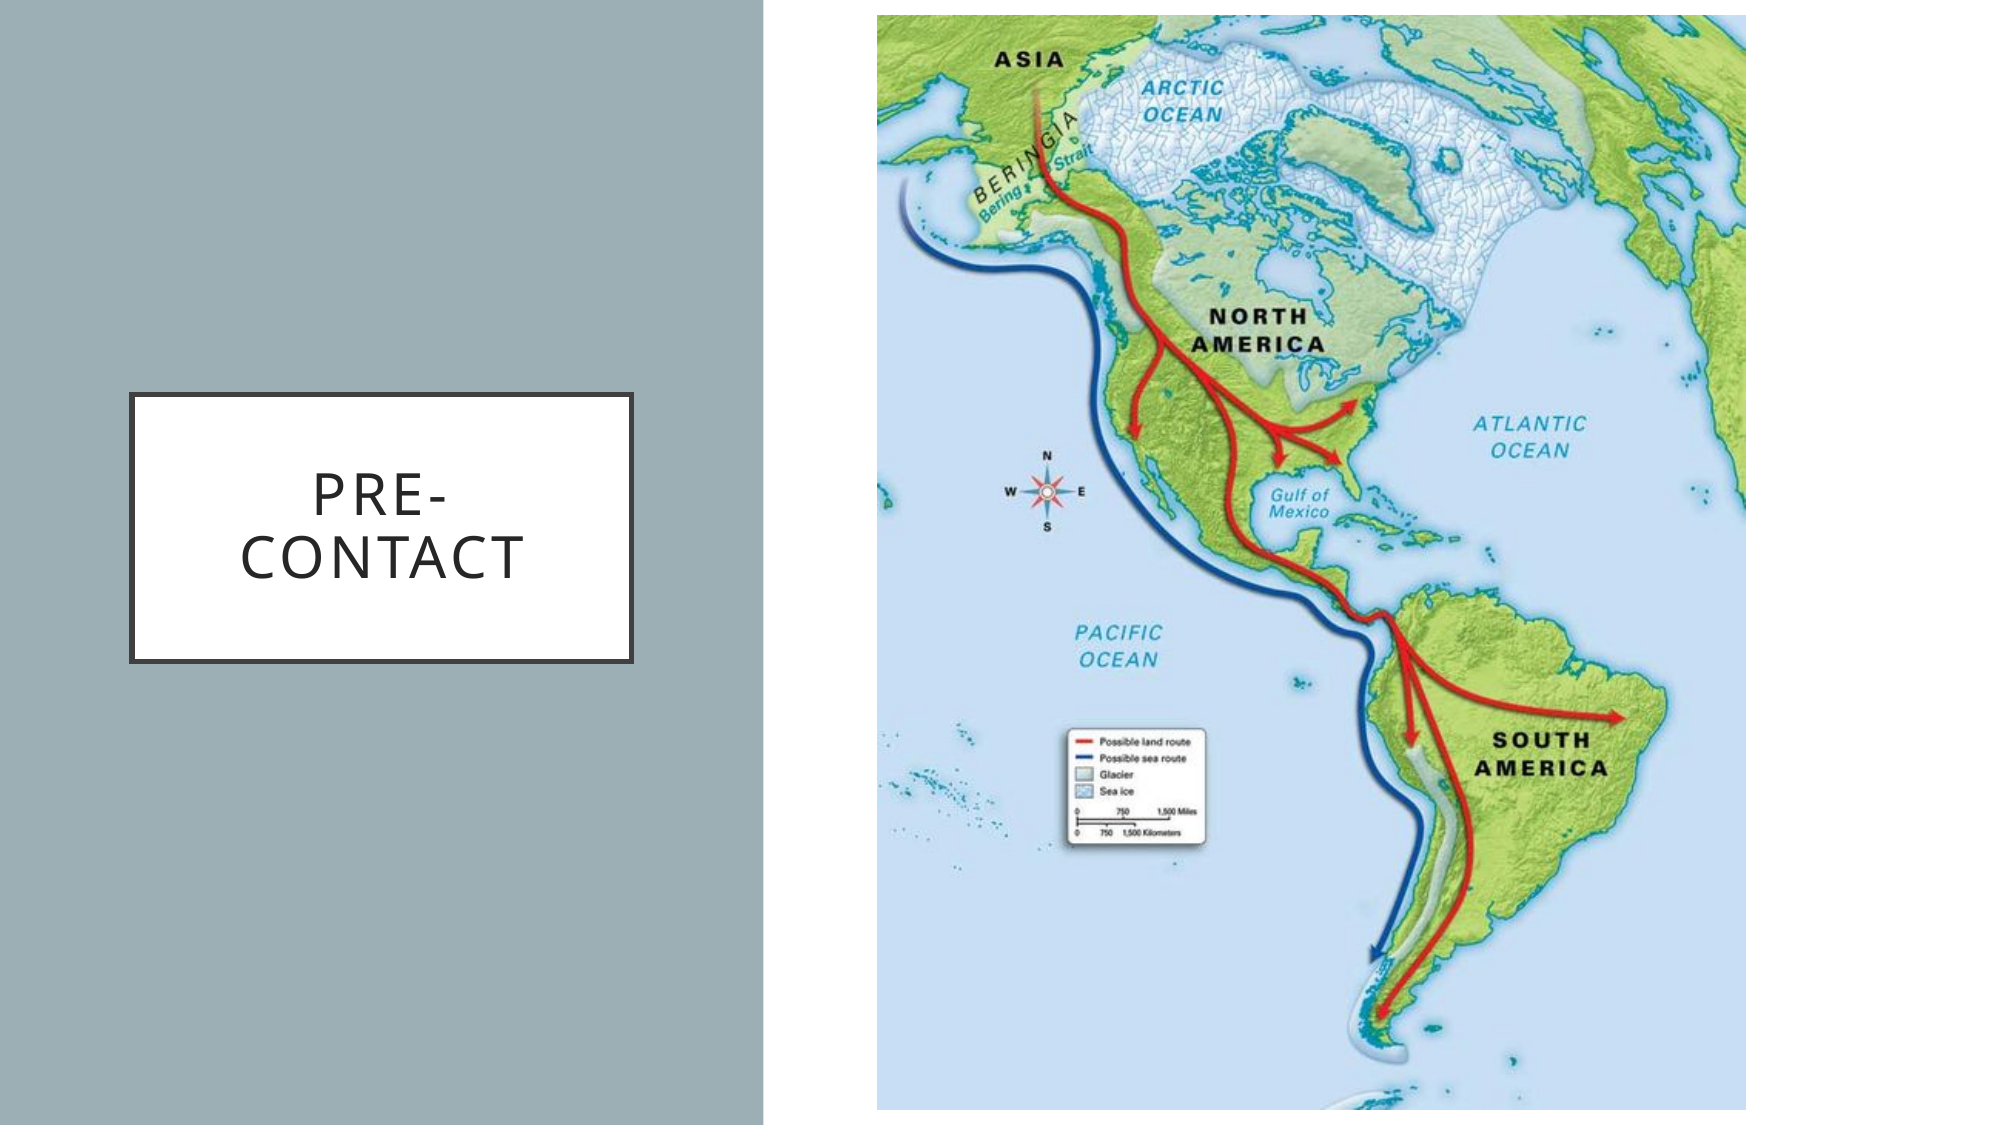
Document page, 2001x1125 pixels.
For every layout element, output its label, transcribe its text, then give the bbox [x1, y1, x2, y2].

text_box [0, 0, 764, 1125]
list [877, 15, 1746, 1110]
text_box [764, 0, 2000, 1125]
title Pre-Contact [129, 392, 634, 664]
